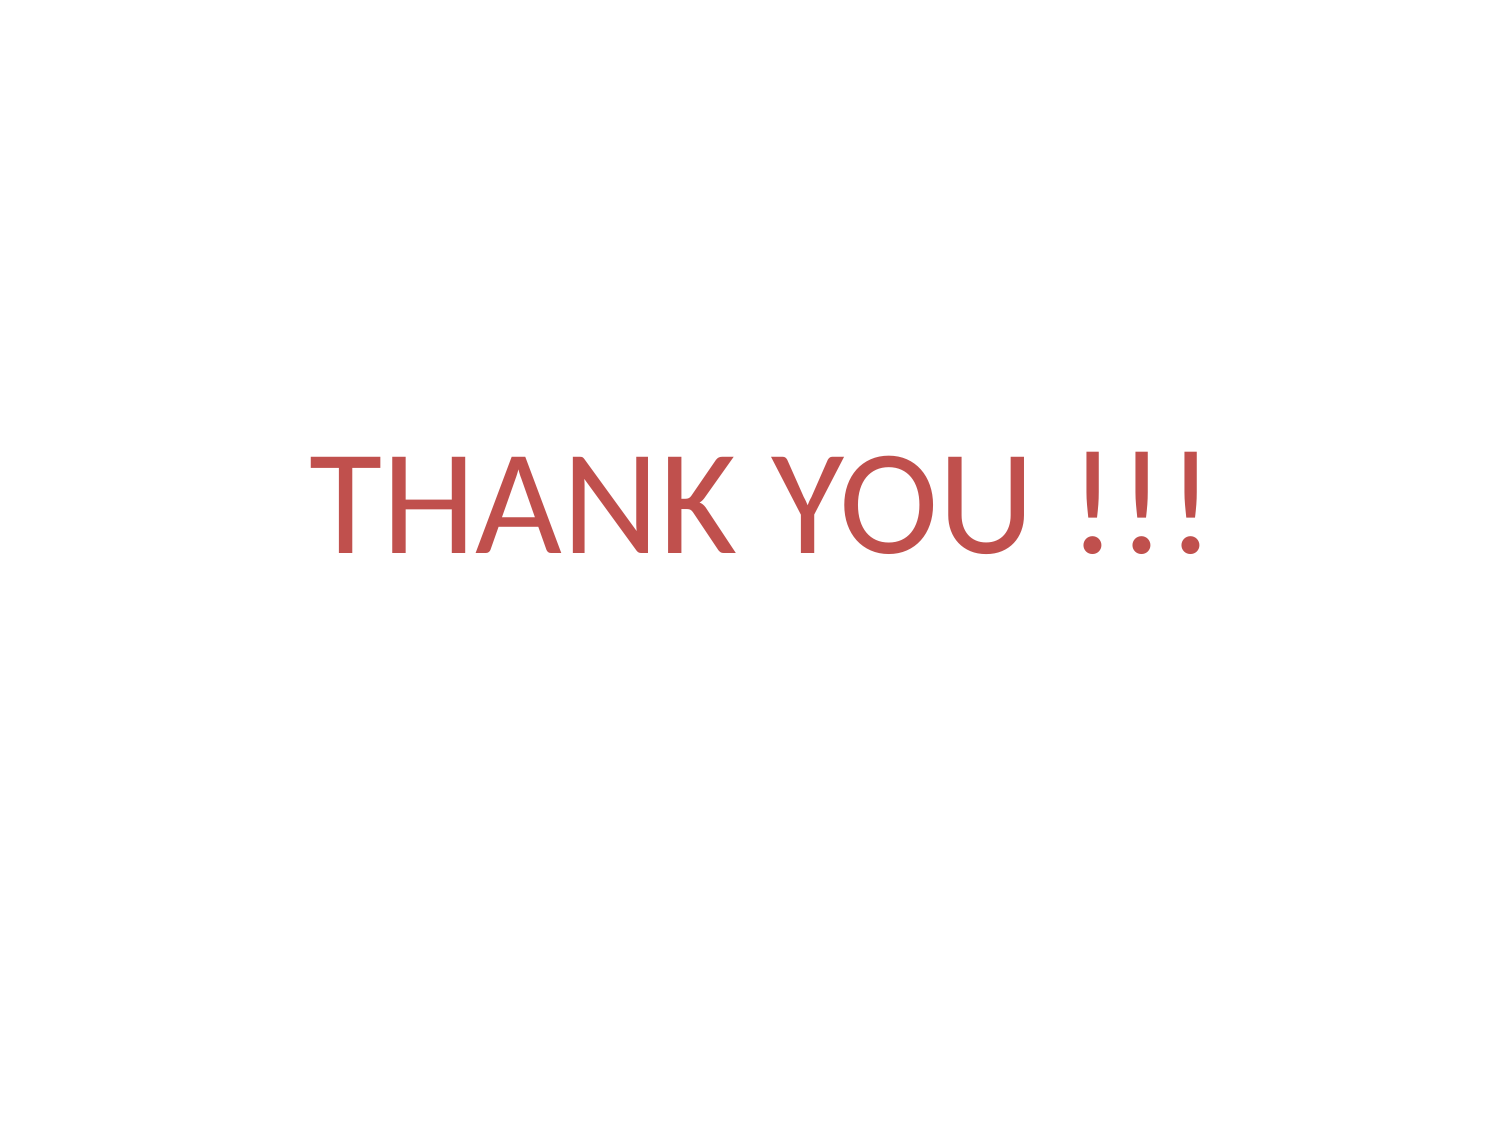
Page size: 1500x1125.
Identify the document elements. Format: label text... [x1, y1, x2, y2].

title THANK YOU !!! [87, 399, 1438, 588]
